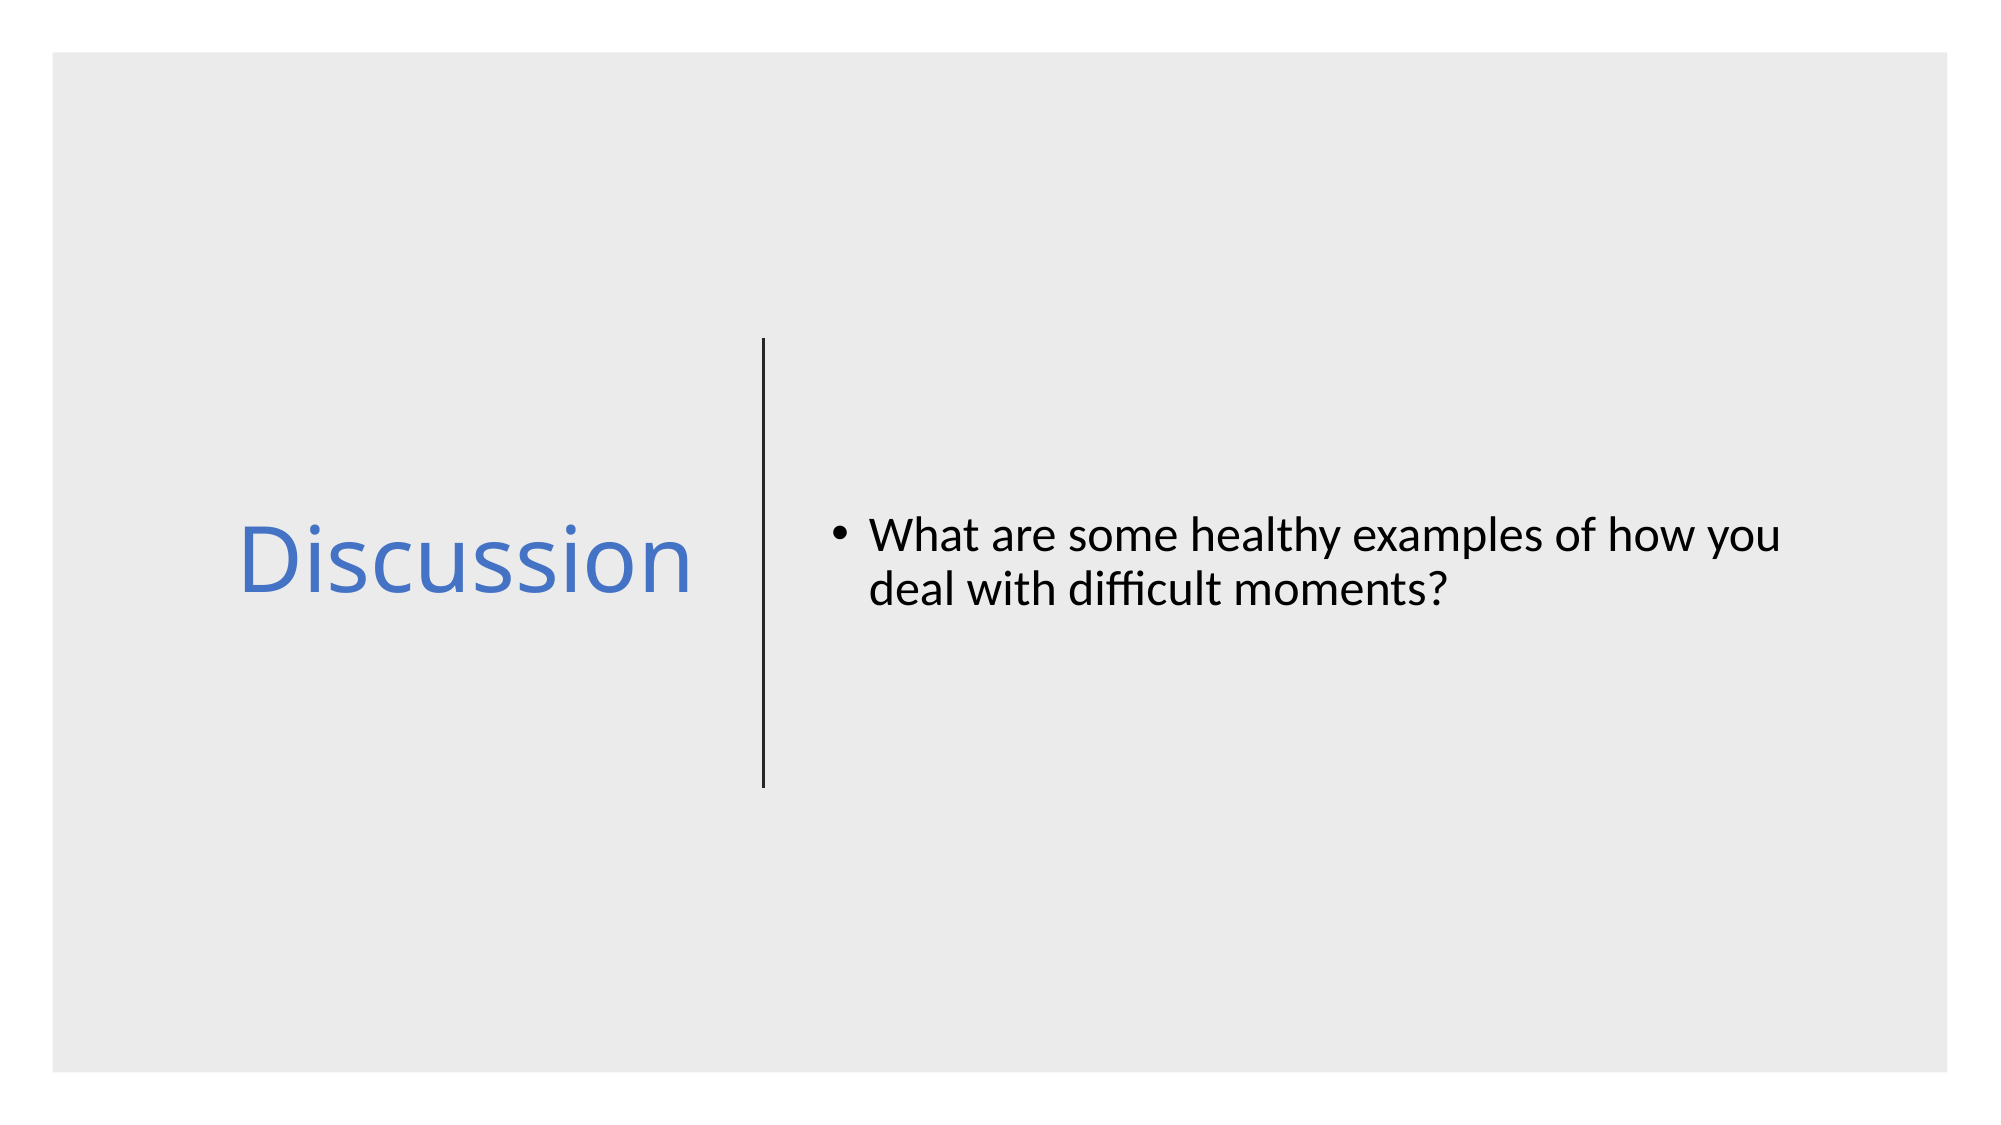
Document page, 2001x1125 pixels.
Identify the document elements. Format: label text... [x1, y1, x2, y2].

text_box [52, 51, 1948, 1073]
list What are some healthy examples of how you deal with difficult moments? [816, 158, 1863, 967]
title Discussion [137, 158, 711, 967]
